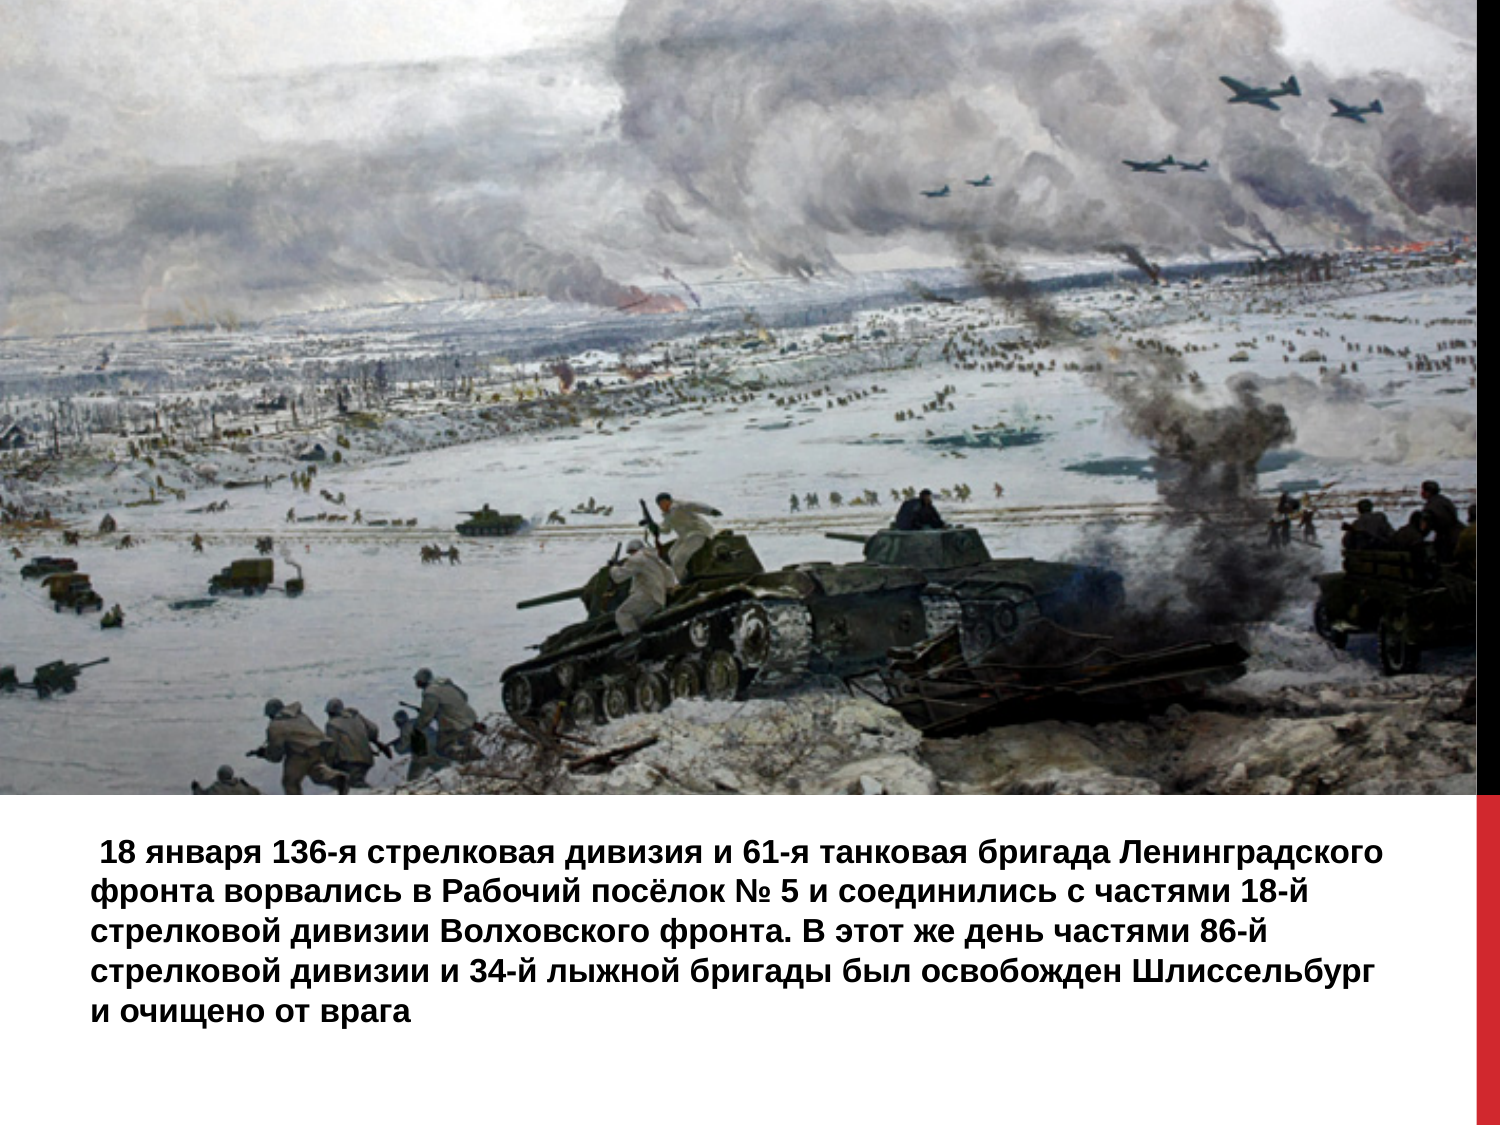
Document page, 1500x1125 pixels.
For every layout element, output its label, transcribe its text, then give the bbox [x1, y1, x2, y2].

list 18 января 136-я стрелковая дивизия и 61-я танковая бригада Ленинградского фронта ворвались в Рабочий посёлок № 5 и соединились с частями 18-й стрелковой дивизии Волховского фронта. В этот же день частями 86-й стрелковой дивизии и 34-й лыжной бригады был освобожден Шлиссельбург и очищено от врага все южное побережье Ладожского озера. [75, 822, 1413, 1083]
picture [0, 0, 1477, 796]
